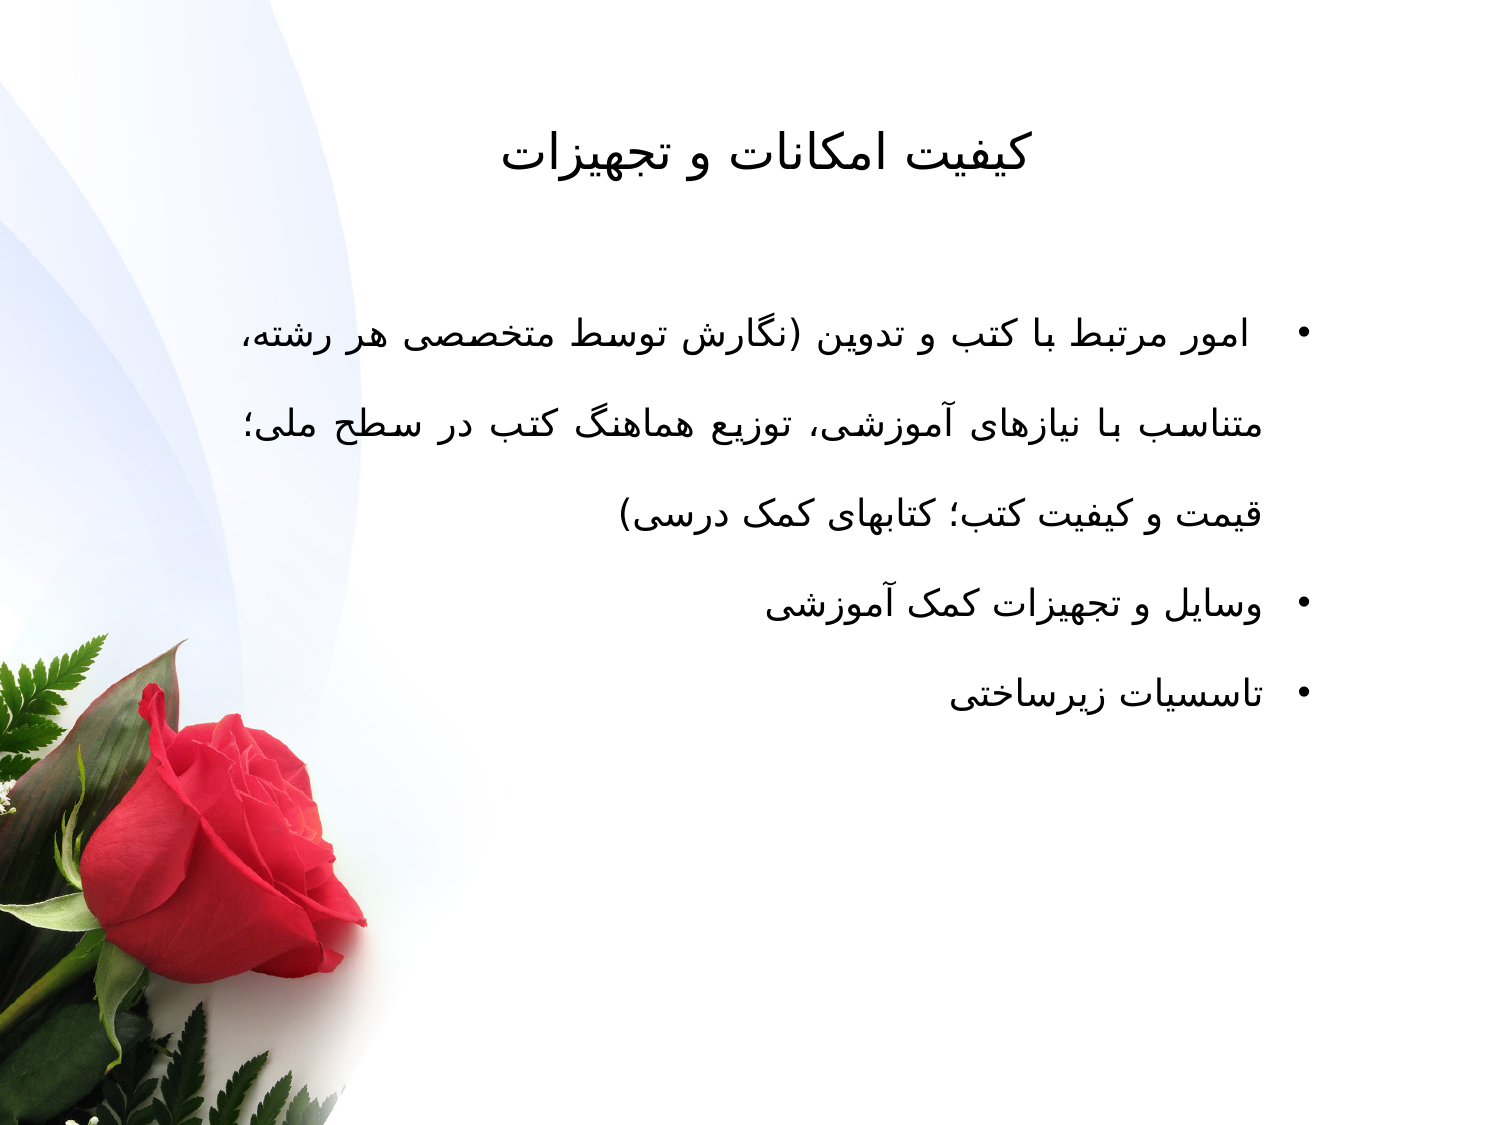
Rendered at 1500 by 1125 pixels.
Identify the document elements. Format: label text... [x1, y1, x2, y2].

text_box امور مرتبط با کتب و تدوین (نگارش توسط متخصصی هر رشته، متناسب با نیازهای آموزشی، توزیع هماهنگ کتب در سطح ملی؛ قیمت و کیفیت کتب؛ کتابهای کمک درسی) وسایل و تجهیزات کمک آموزشی تاسسیات زیرساختی [223, 211, 1326, 857]
picture [0, 0, 1500, 1125]
title کیفیت امکانات و تجهیزات [474, 86, 1059, 211]
